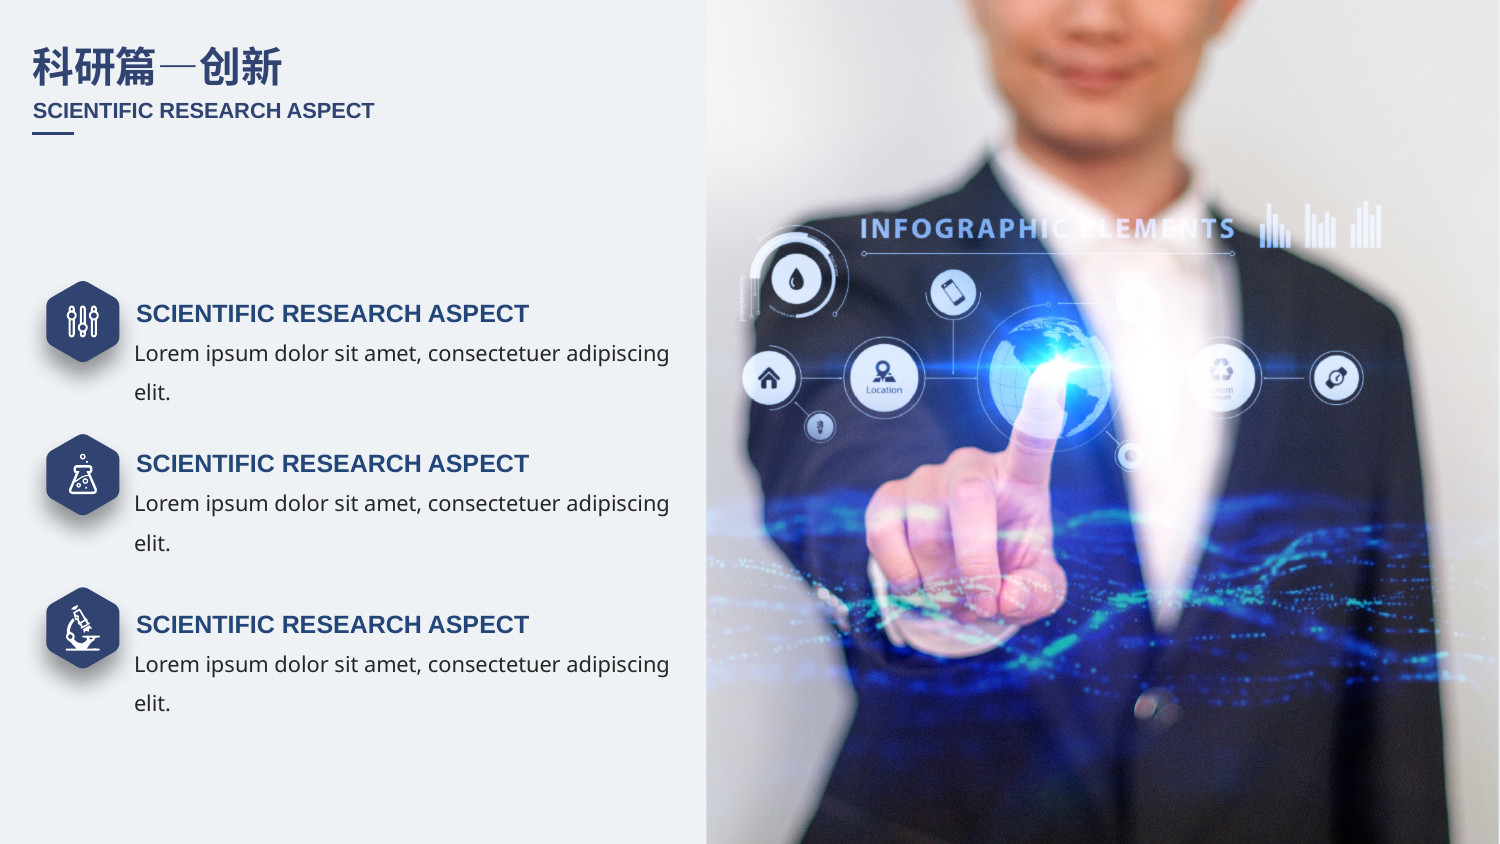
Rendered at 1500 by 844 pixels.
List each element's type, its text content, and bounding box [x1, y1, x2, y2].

text_box Lorem ipsum dolor sit amet, consectetuer adipiscing elit. [119, 469, 706, 563]
text_box 科研篇—创新 [17, 33, 298, 99]
text_box [45, 586, 121, 670]
text_box SCIENTIFIC RESEARCH ASPECT [121, 440, 545, 486]
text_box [66, 305, 99, 338]
text_box [45, 433, 121, 517]
text_box Lorem ipsum dolor sit amet, consectetuer adipiscing elit. [119, 629, 706, 724]
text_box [63, 460, 102, 499]
text_box [45, 280, 121, 364]
text_box SCIENTIFIC RESEARCH ASPECT [18, 88, 391, 130]
text_box SCIENTIFIC RESEARCH ASPECT [121, 600, 545, 646]
text_box SCIENTIFIC RESEARCH ASPECT [121, 290, 545, 335]
text_box Lorem ipsum dolor sit amet, consectetuer adipiscing elit. [119, 319, 706, 413]
text_box [65, 604, 100, 651]
picture [706, 0, 1499, 844]
